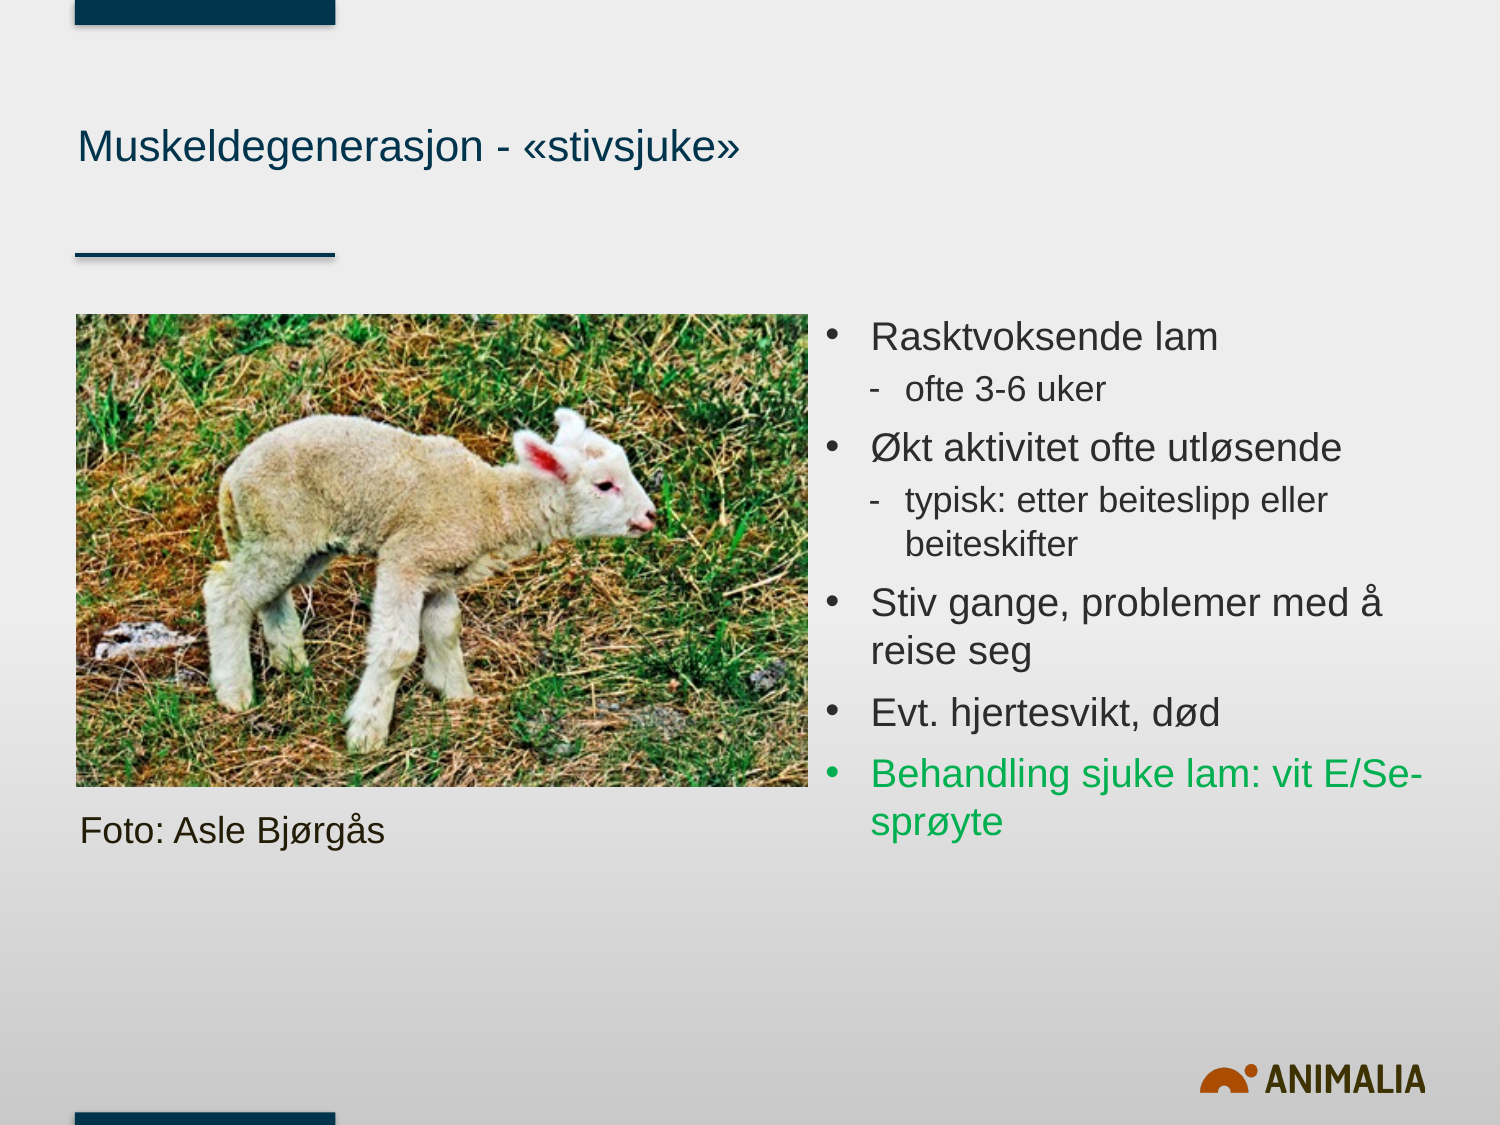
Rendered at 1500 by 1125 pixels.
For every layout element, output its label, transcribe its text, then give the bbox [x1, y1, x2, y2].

title Muskeldegenerasjon - «stivsjuke» [62, 55, 1438, 232]
picture [76, 314, 808, 787]
list Rasktvoksende lam ofte 3-6 uker Økt aktivitet ofte utløsende typisk: etter beiteslipp eller beiteskifter Stiv gange, problemer med å reise seg Evt. hjertesvikt, død Behandling sjuke lam: vit E/Se-sprøyte [759, 302, 1485, 852]
text_box Foto: Asle Bjørgås [64, 798, 420, 859]
